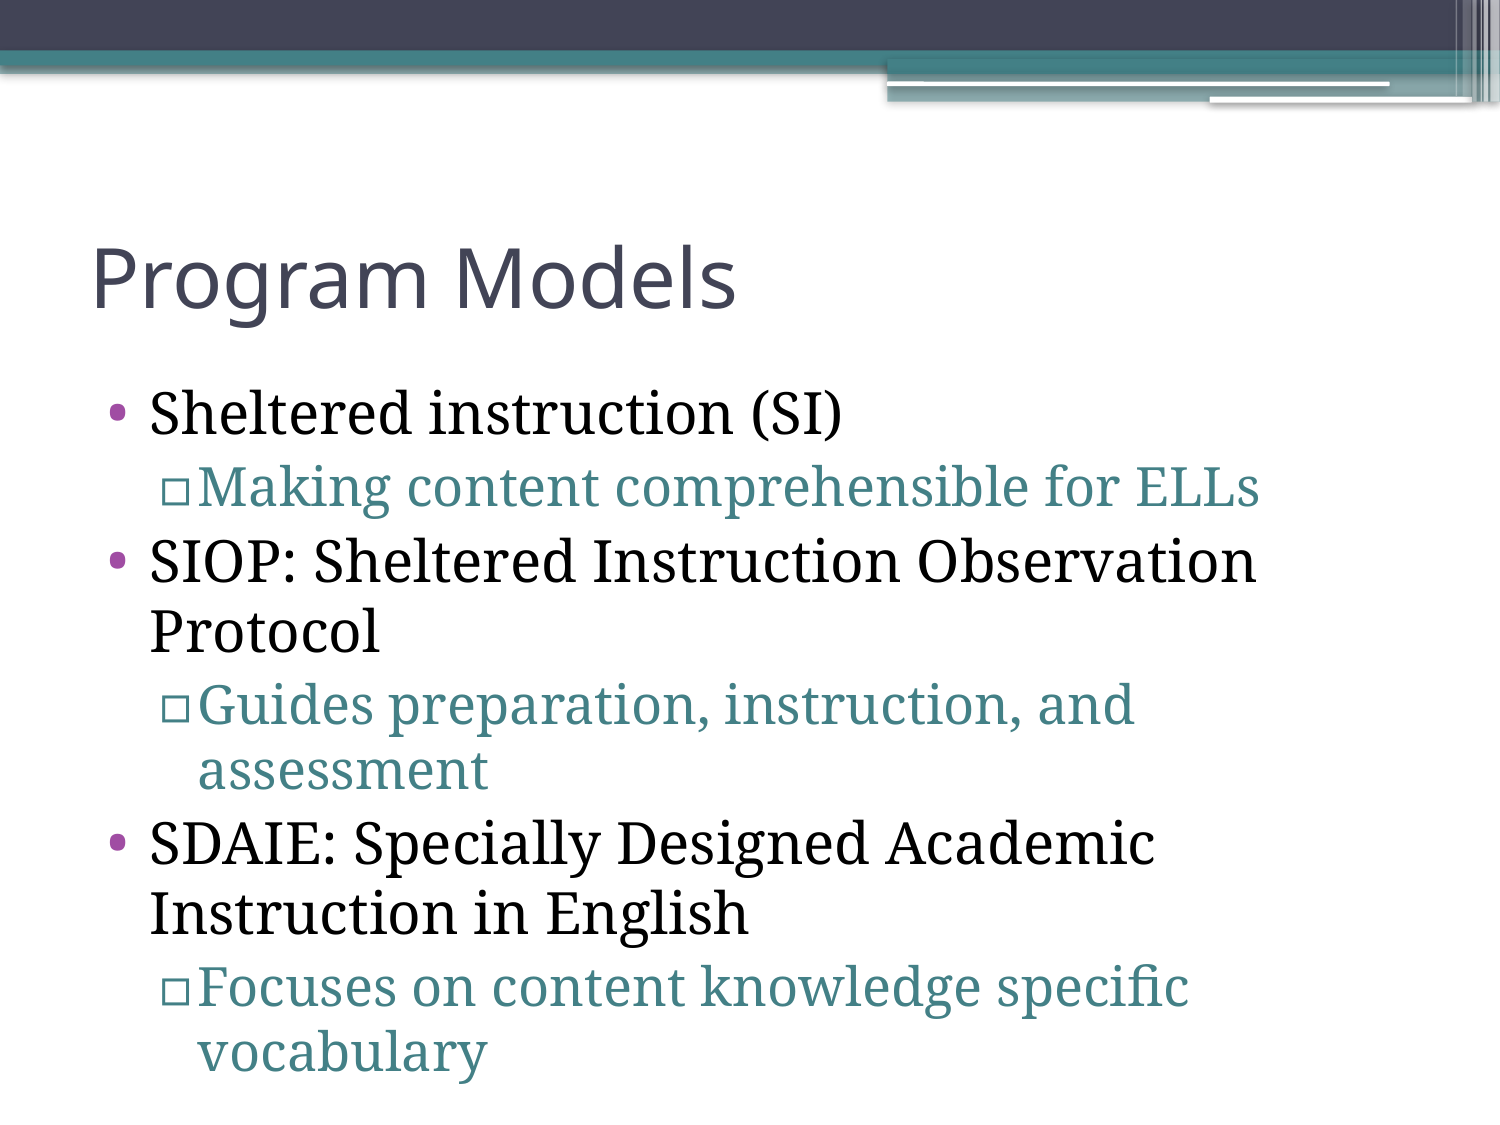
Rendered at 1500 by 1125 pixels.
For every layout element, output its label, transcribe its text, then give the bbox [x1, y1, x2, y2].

list Sheltered instruction (SI) Making content comprehensible for ELLs SIOP: Sheltered Instruction Observation Protocol Guides preparation, instruction, and assessment SDAIE: Specially Designed Academic Instruction in English Focuses on content knowledge specific vocabulary [75, 368, 1425, 1079]
title Program Models [75, 187, 1425, 363]
